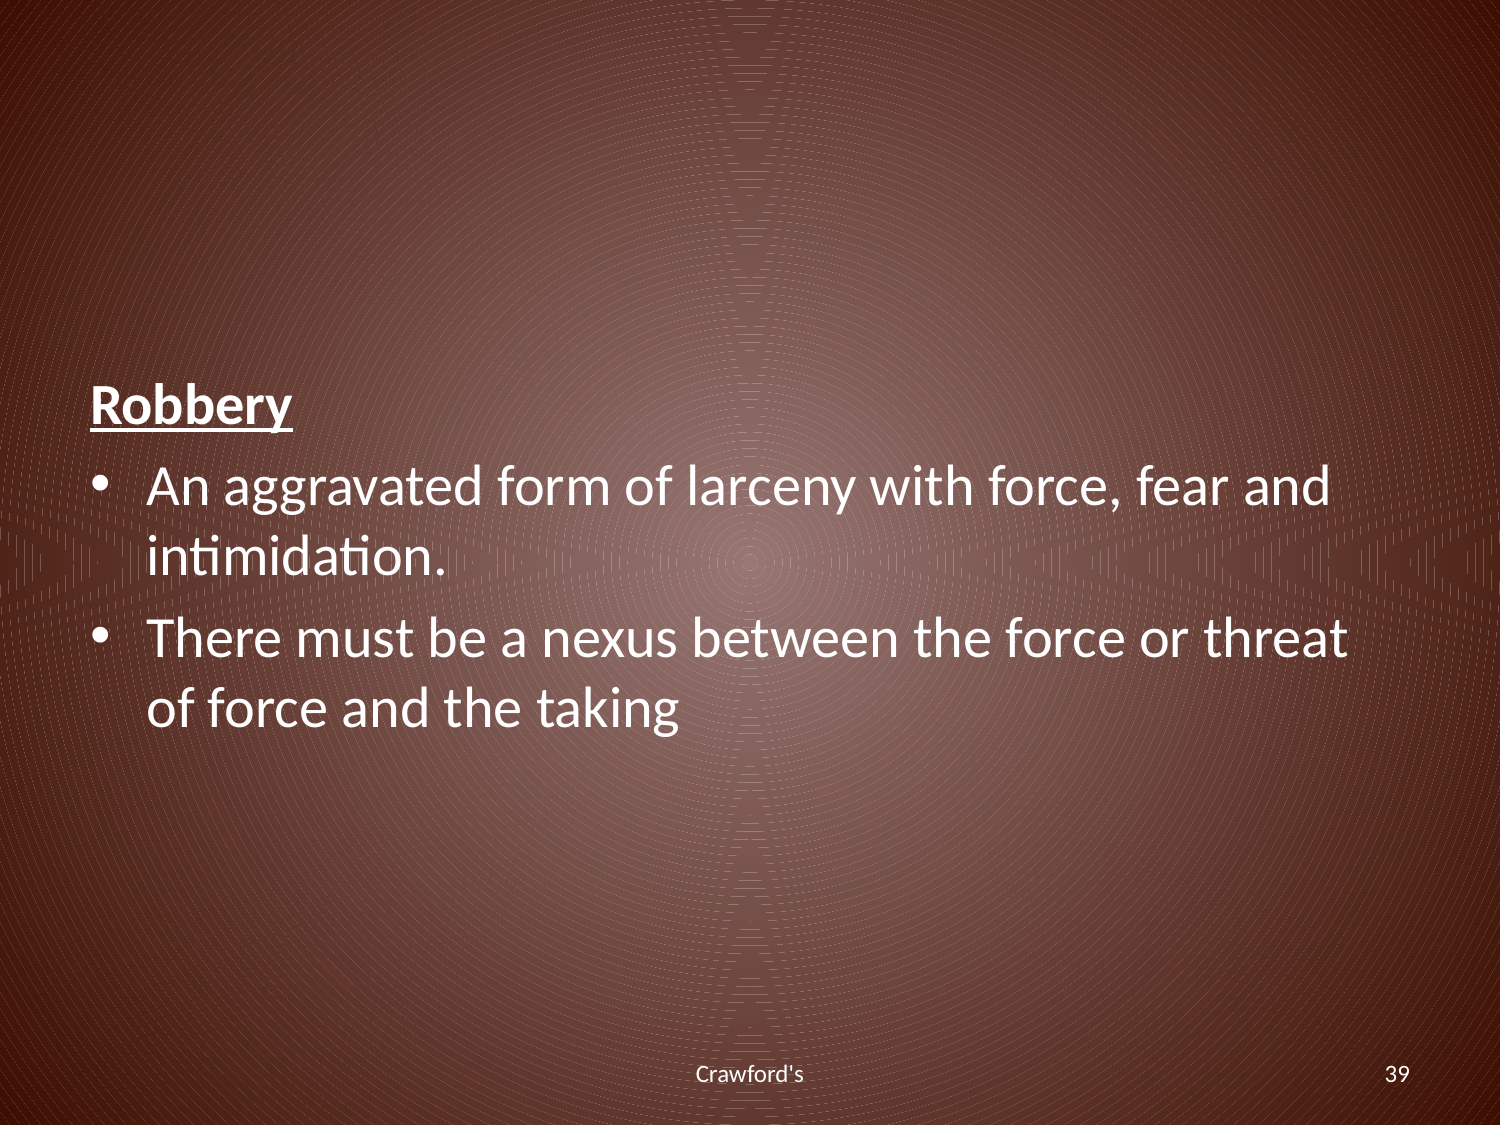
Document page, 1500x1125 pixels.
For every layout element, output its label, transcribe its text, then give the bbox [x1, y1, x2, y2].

list Robbery An aggravated form of larceny with force, fear and intimidation. There must be a nexus between the force or threat of force and the taking [75, 99, 1425, 1005]
slide_number 39 [1074, 1042, 1425, 1103]
footer Crawford's [512, 1042, 988, 1103]
